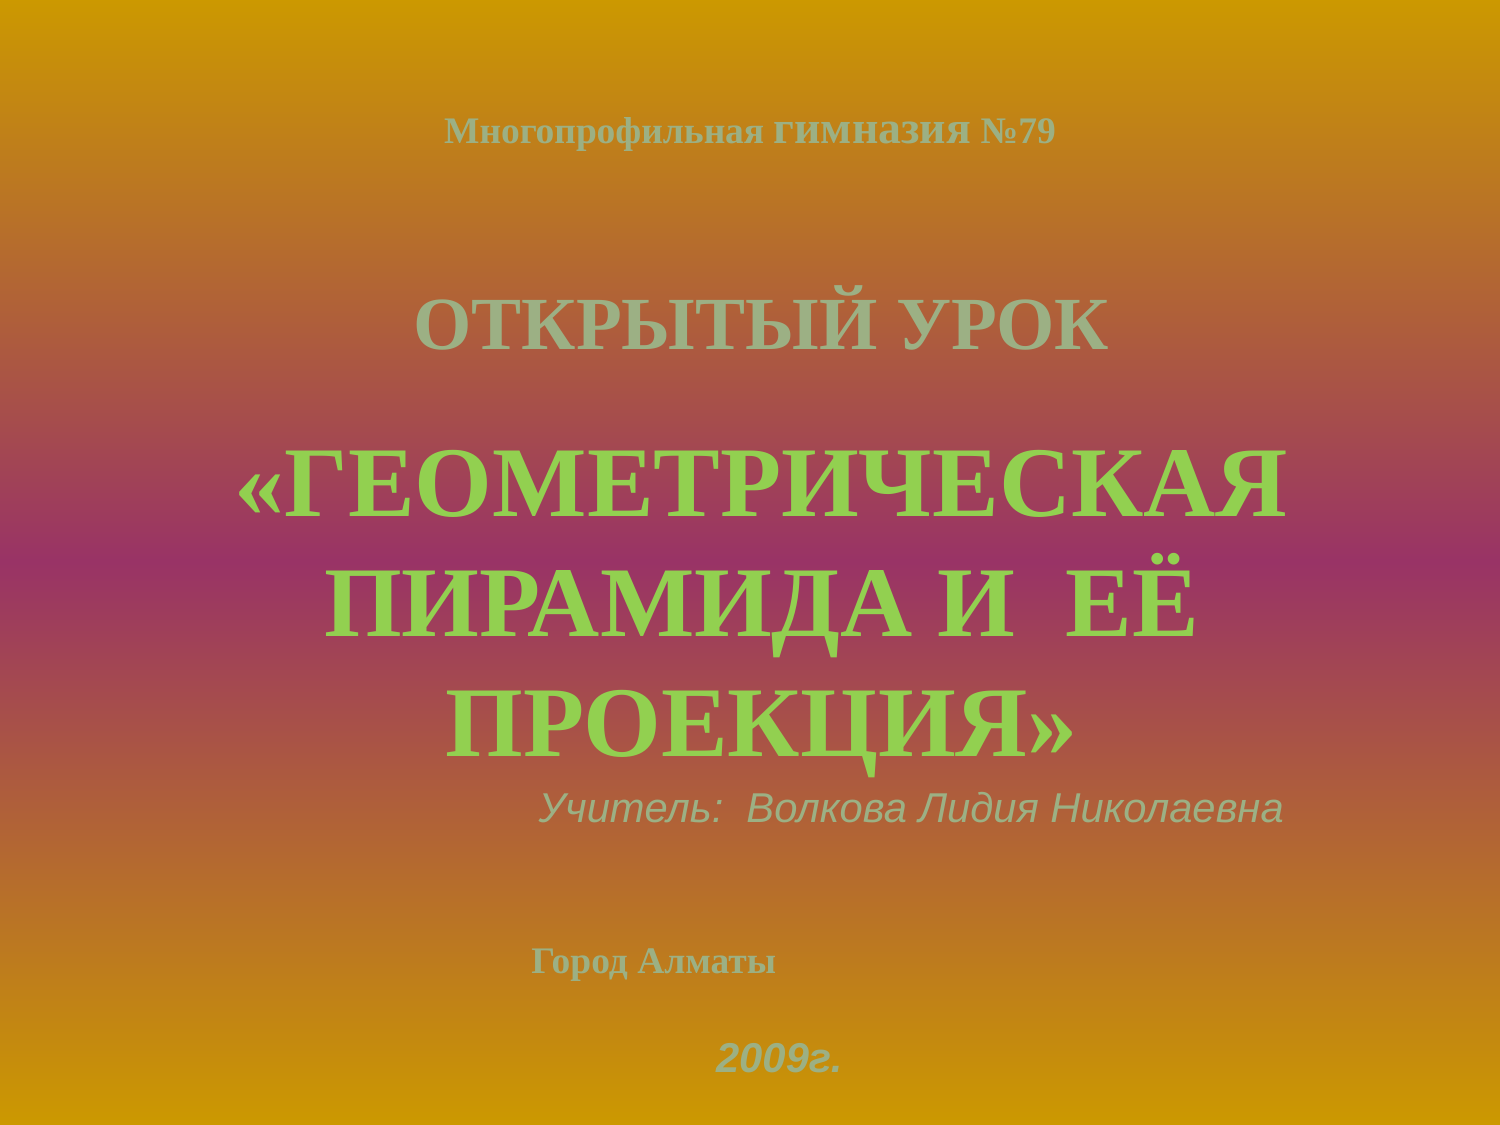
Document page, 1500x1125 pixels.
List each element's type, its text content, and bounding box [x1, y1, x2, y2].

text_box 2009г. [549, 1034, 987, 1088]
text_box ОТКРЫТЫЙ УРОК [230, 267, 1294, 372]
text_box «ГЕОМЕТРИЧЕСКАЯ ПИРАМИДА И ЕЁ ПРОЕКЦИЯ» [64, 408, 1459, 784]
text_box Город Алматы [513, 928, 1022, 1034]
text_box Учитель: Волкова Лидия Николаевна [234, 773, 1345, 839]
text_box Многопрофильная гимназия №79 [0, 90, 1500, 160]
